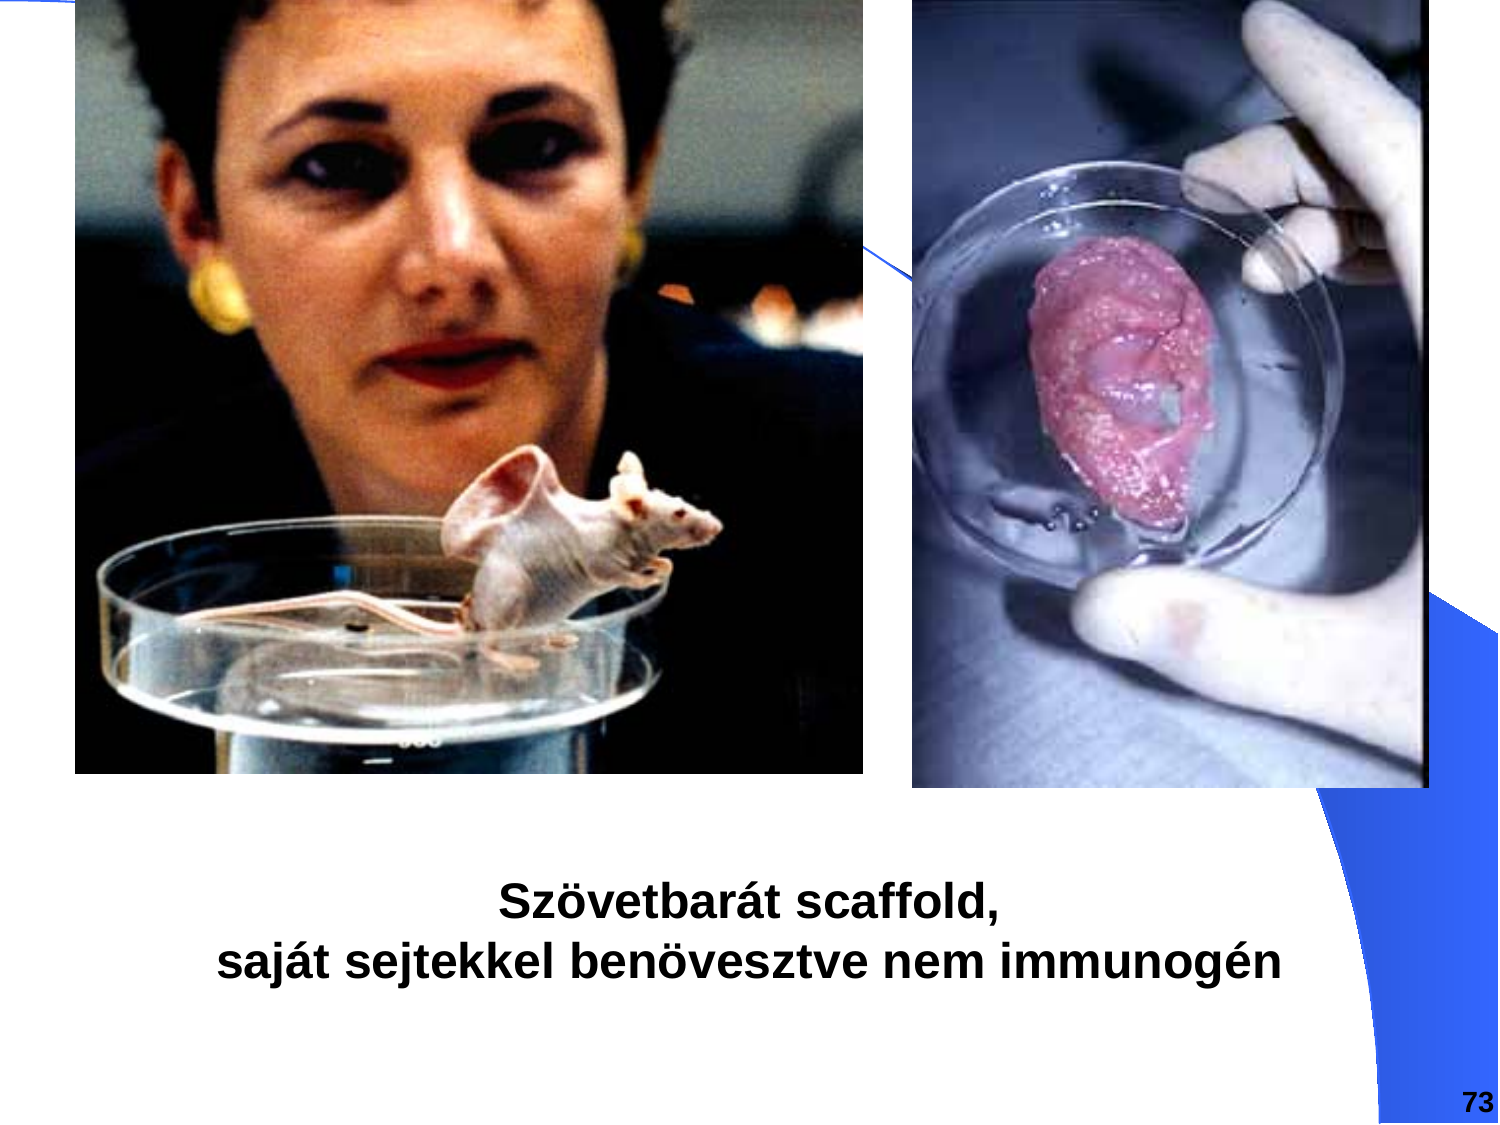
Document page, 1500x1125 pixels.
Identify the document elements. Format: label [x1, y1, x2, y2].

text_box [74, 0, 1500, 1125]
